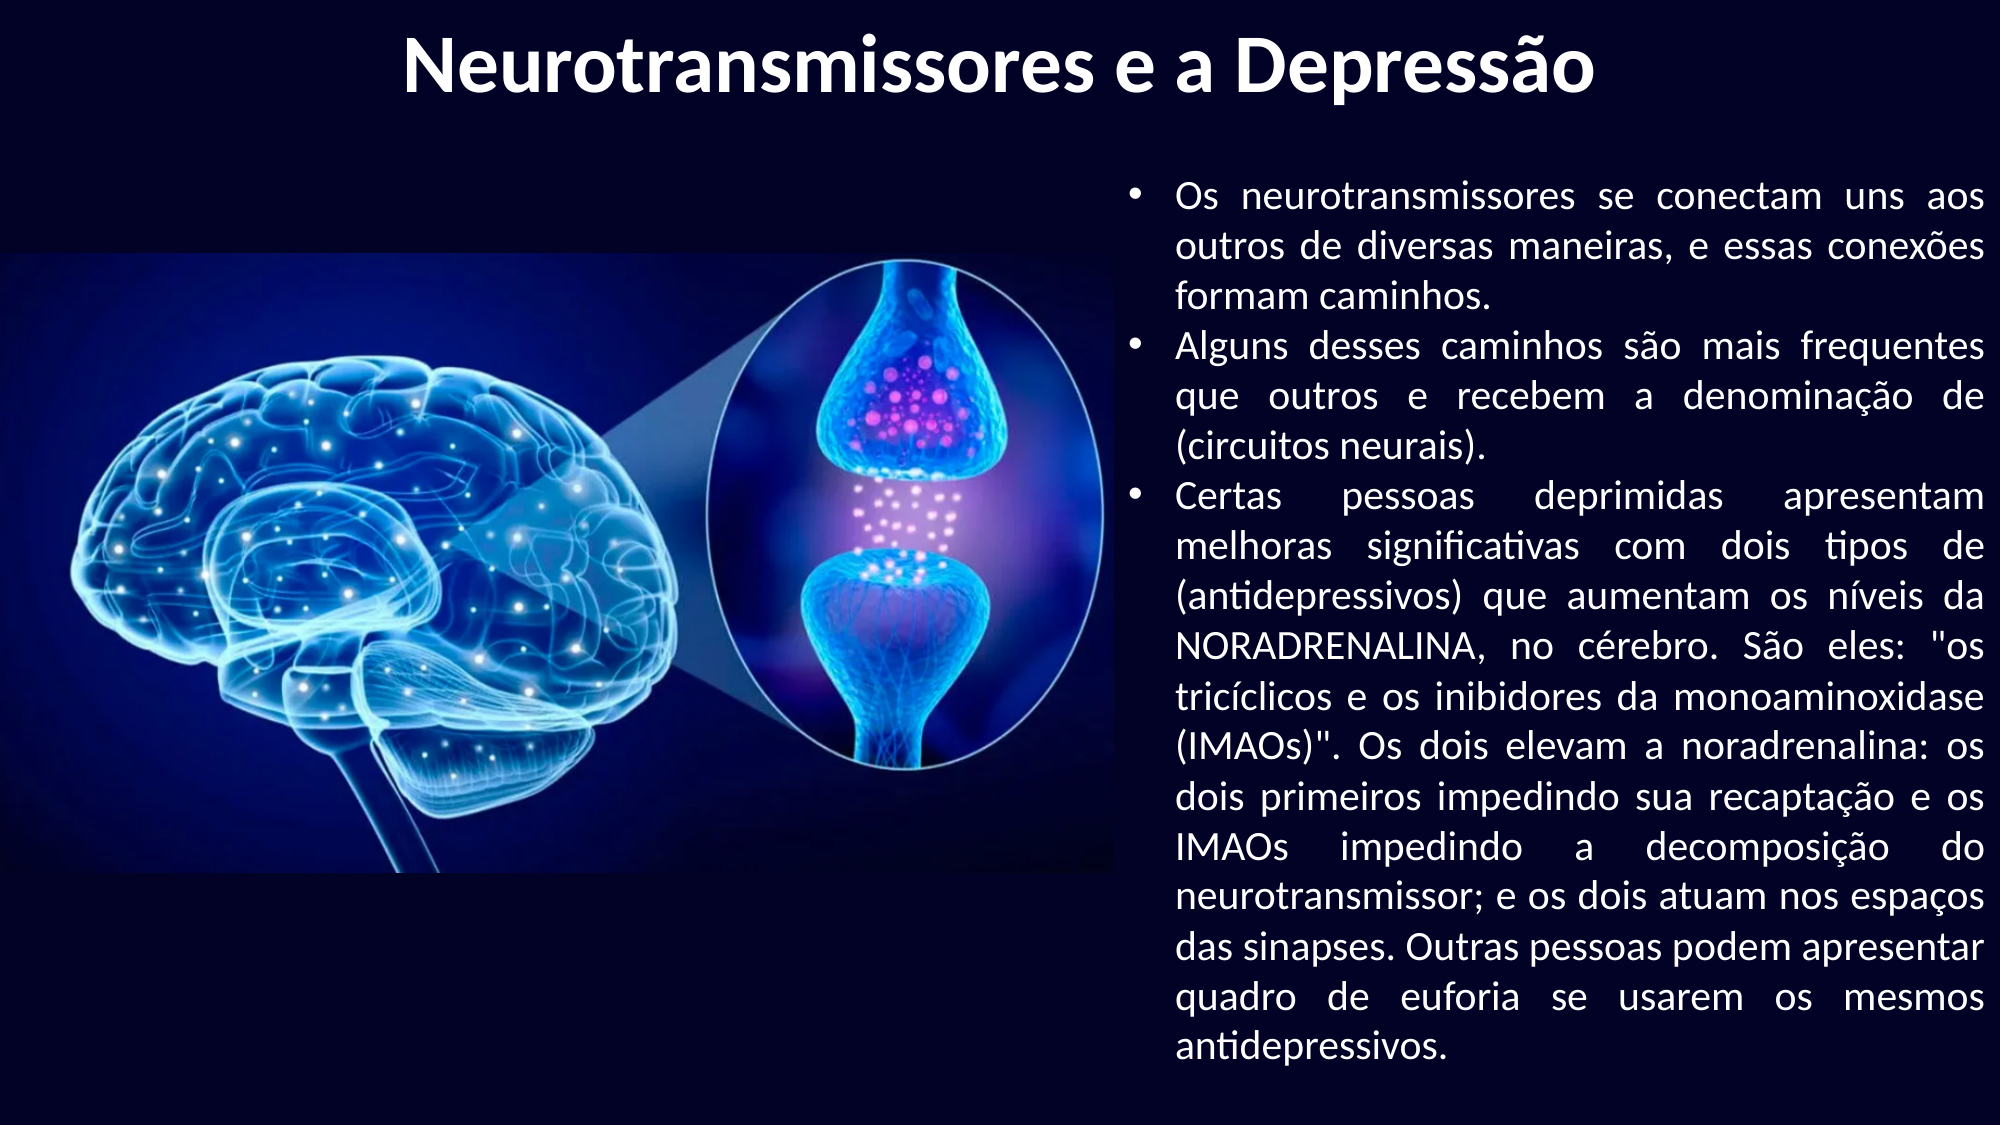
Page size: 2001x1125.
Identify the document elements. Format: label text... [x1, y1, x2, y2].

text_box Os neurotransmissores se conectam uns aos outros de diversas maneiras, e essas conexões formam caminhos. Alguns desses caminhos são mais frequentes que outros e recebem a denominação de (circuitos neurais). Certas pessoas deprimidas apresentam melhoras significativas com dois tipos de (antidepressivos) que aumentam os níveis da NORADRENALINA, no cérebro. São eles: "os tricíclicos e os inibidores da monoaminoxidase (IMAOs)". Os dois elevam a noradrenalina: os dois primeiros impedindo sua recaptação e os IMAOs impedindo a decomposição do neurotransmissor; e os dois atuam nos espaços das sinapses. Outras pessoas podem apresentar quadro de euforia se usarem os mesmos antidepressivos. [1113, 160, 2000, 1076]
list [0, 253, 1114, 873]
text_box Neurotransmissores e a Depressão [0, 2, 2000, 117]
